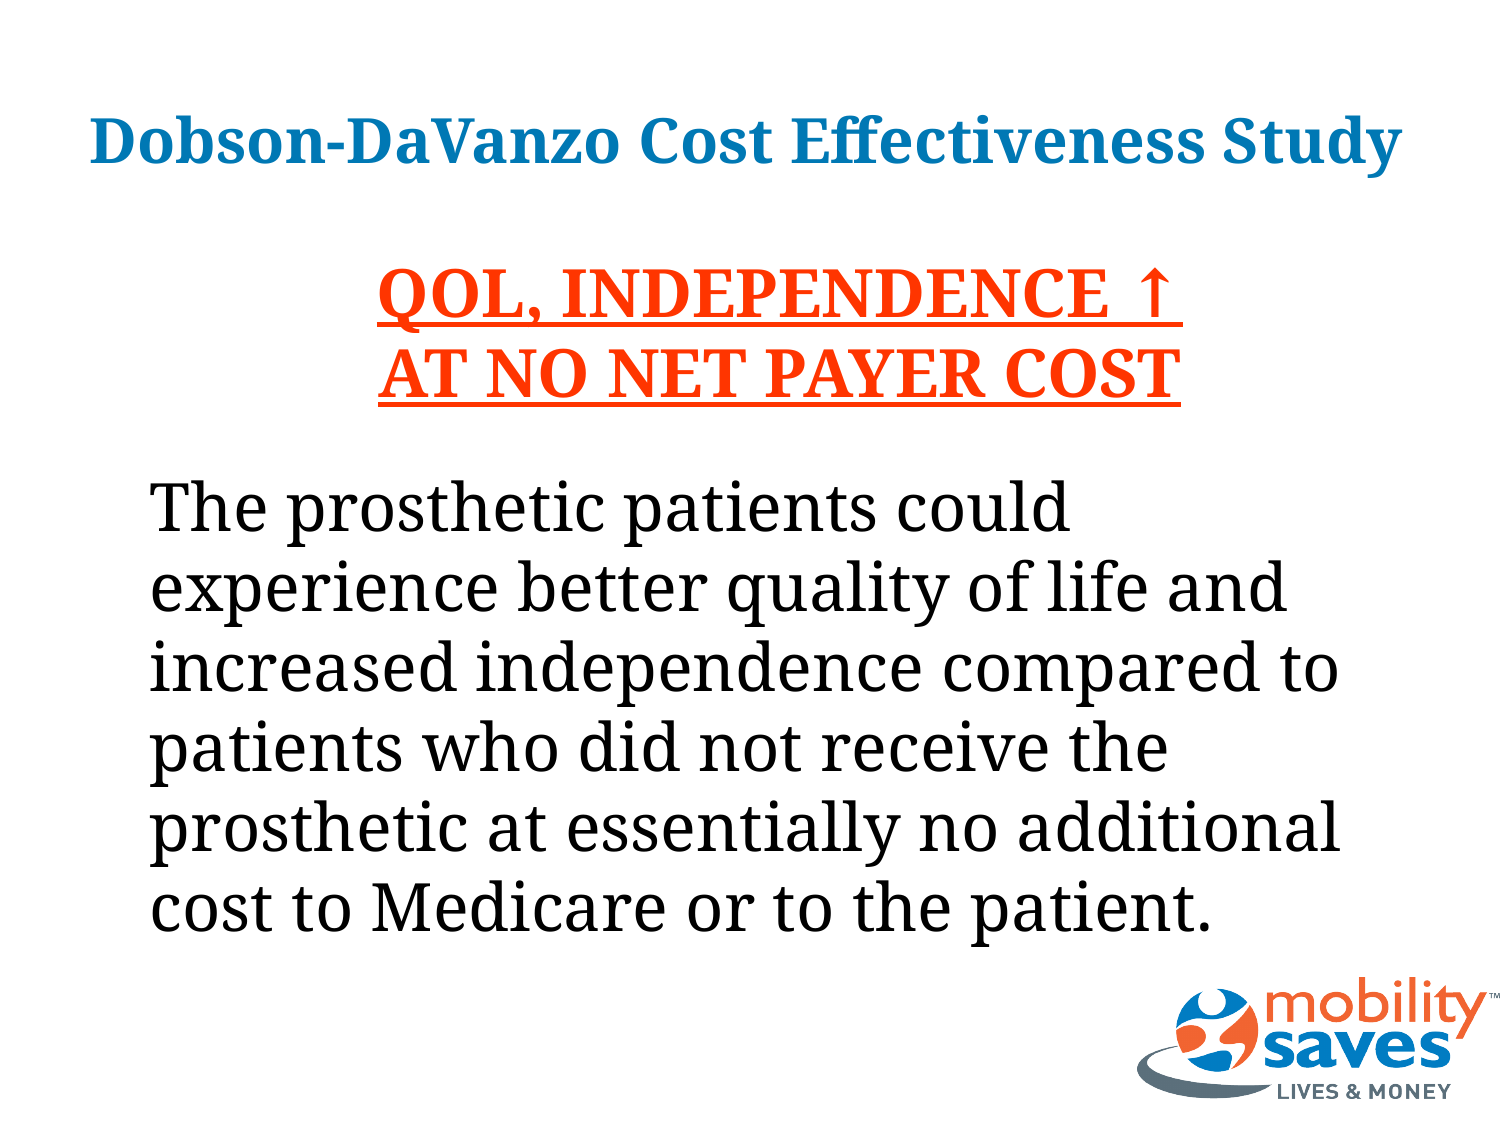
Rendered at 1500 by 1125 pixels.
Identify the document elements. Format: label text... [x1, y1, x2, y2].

picture [1137, 977, 1500, 1099]
list QOL, INDEPENDENCE ↑ AT NO NET PAYER COST The prosthetic patients could experience better quality of life and increased independence compared to patients who did not receive the prosthetic at essentially no additional cost to Medicare or to the patient. [74, 242, 1426, 986]
title Dobson-DaVanzo Cost Effectiveness Study [75, 45, 1425, 233]
